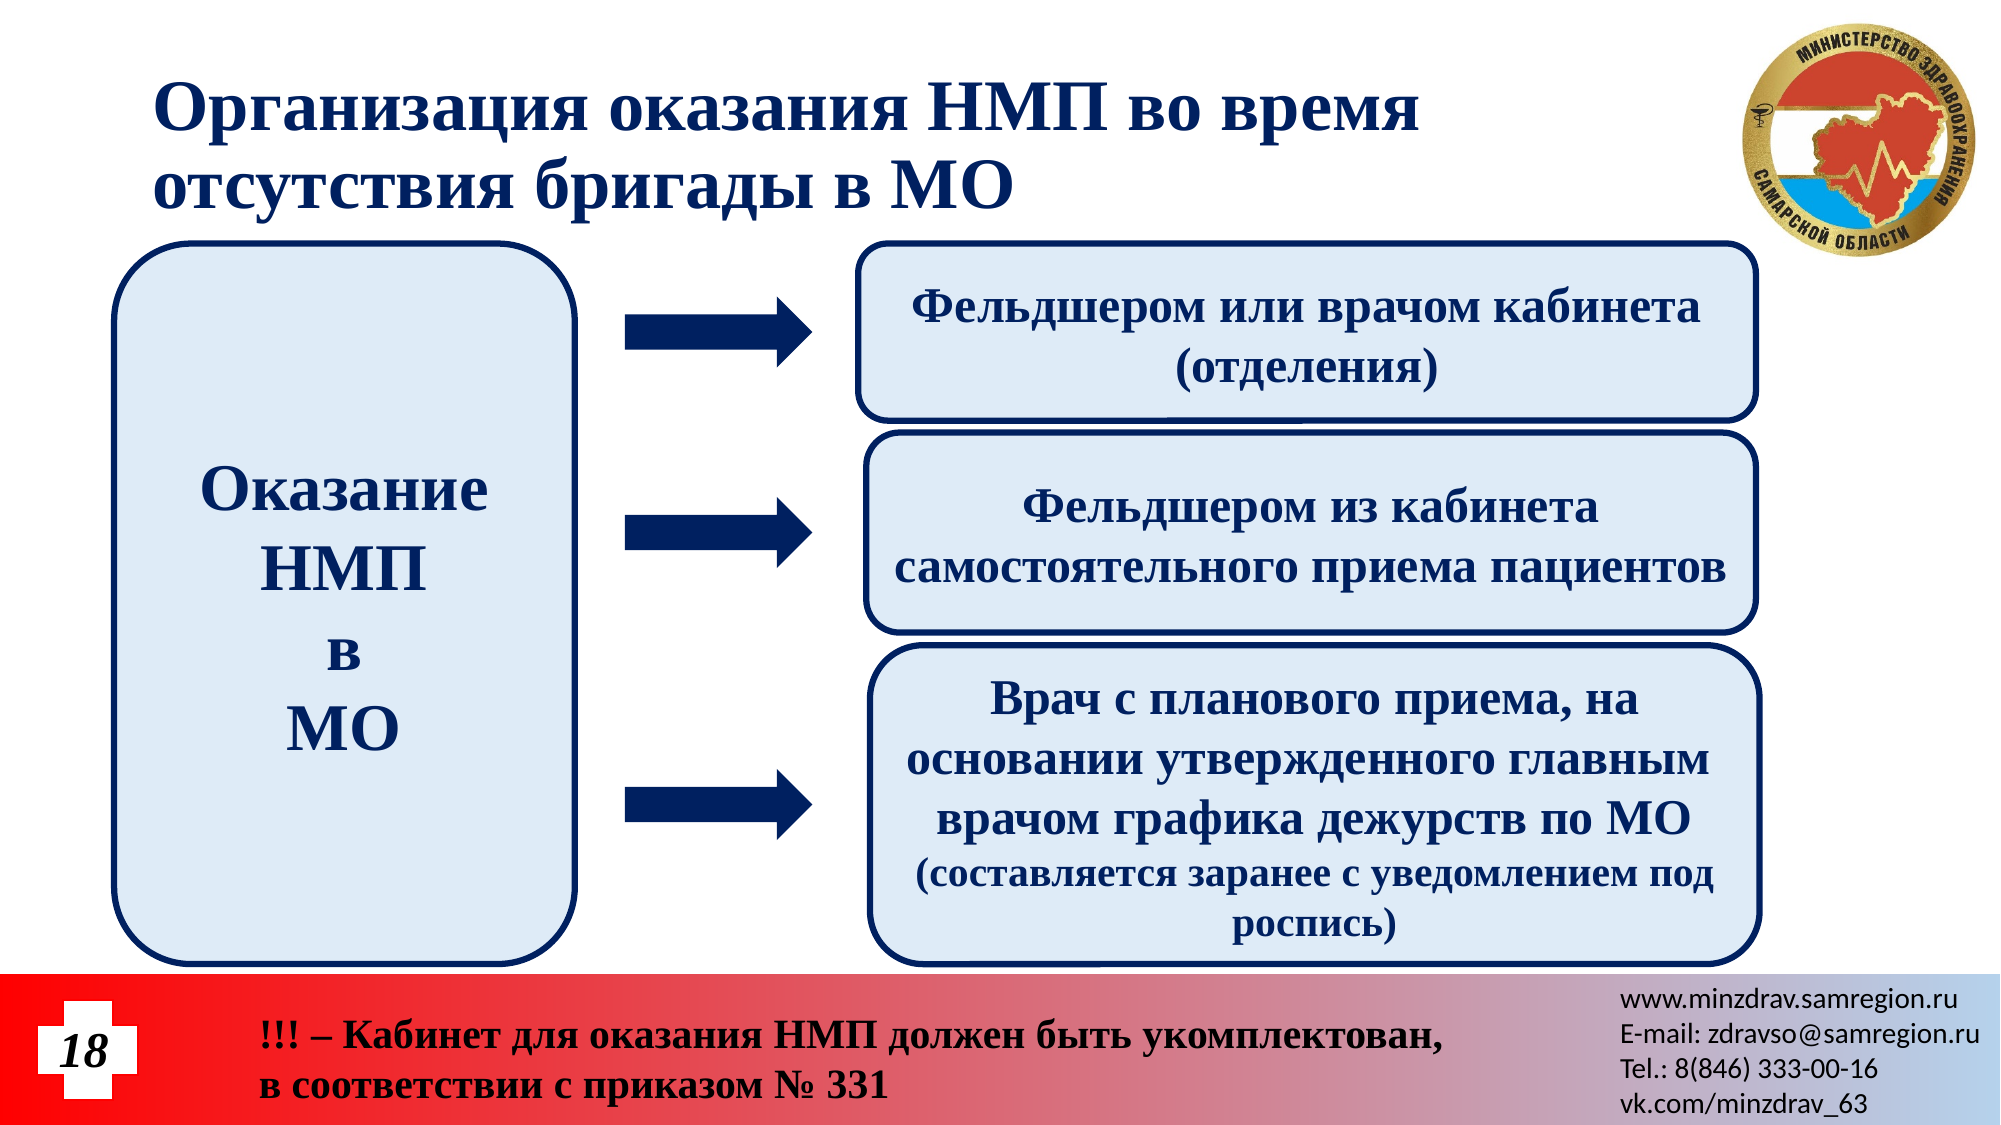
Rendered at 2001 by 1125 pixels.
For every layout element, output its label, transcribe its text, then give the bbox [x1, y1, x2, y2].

title Организация оказания НМП во время отсутствия бригады в МО [137, 59, 1700, 232]
text_box Врач с планового приема, на основании утвержденного главным врачом графика дежурств по МО (составляется заранее с уведомлением под роспись) [868, 644, 1761, 966]
text_box !!! – Кабинет для оказания НМП должен быть укомплектован, в соответствии с приказом № 331 [243, 999, 1556, 1115]
text_box Фельдшером из кабинета самостоятельного приема пациентов [865, 431, 1757, 634]
text_box Фельдшером или врачом кабинета (отделения) [857, 242, 1757, 422]
text_box 18 [43, 1009, 124, 1085]
text_box [624, 768, 813, 841]
picture [1725, 2, 1982, 268]
text_box [624, 296, 813, 368]
text_box [624, 496, 813, 569]
text_box Оказание НМП в МО [113, 242, 576, 966]
